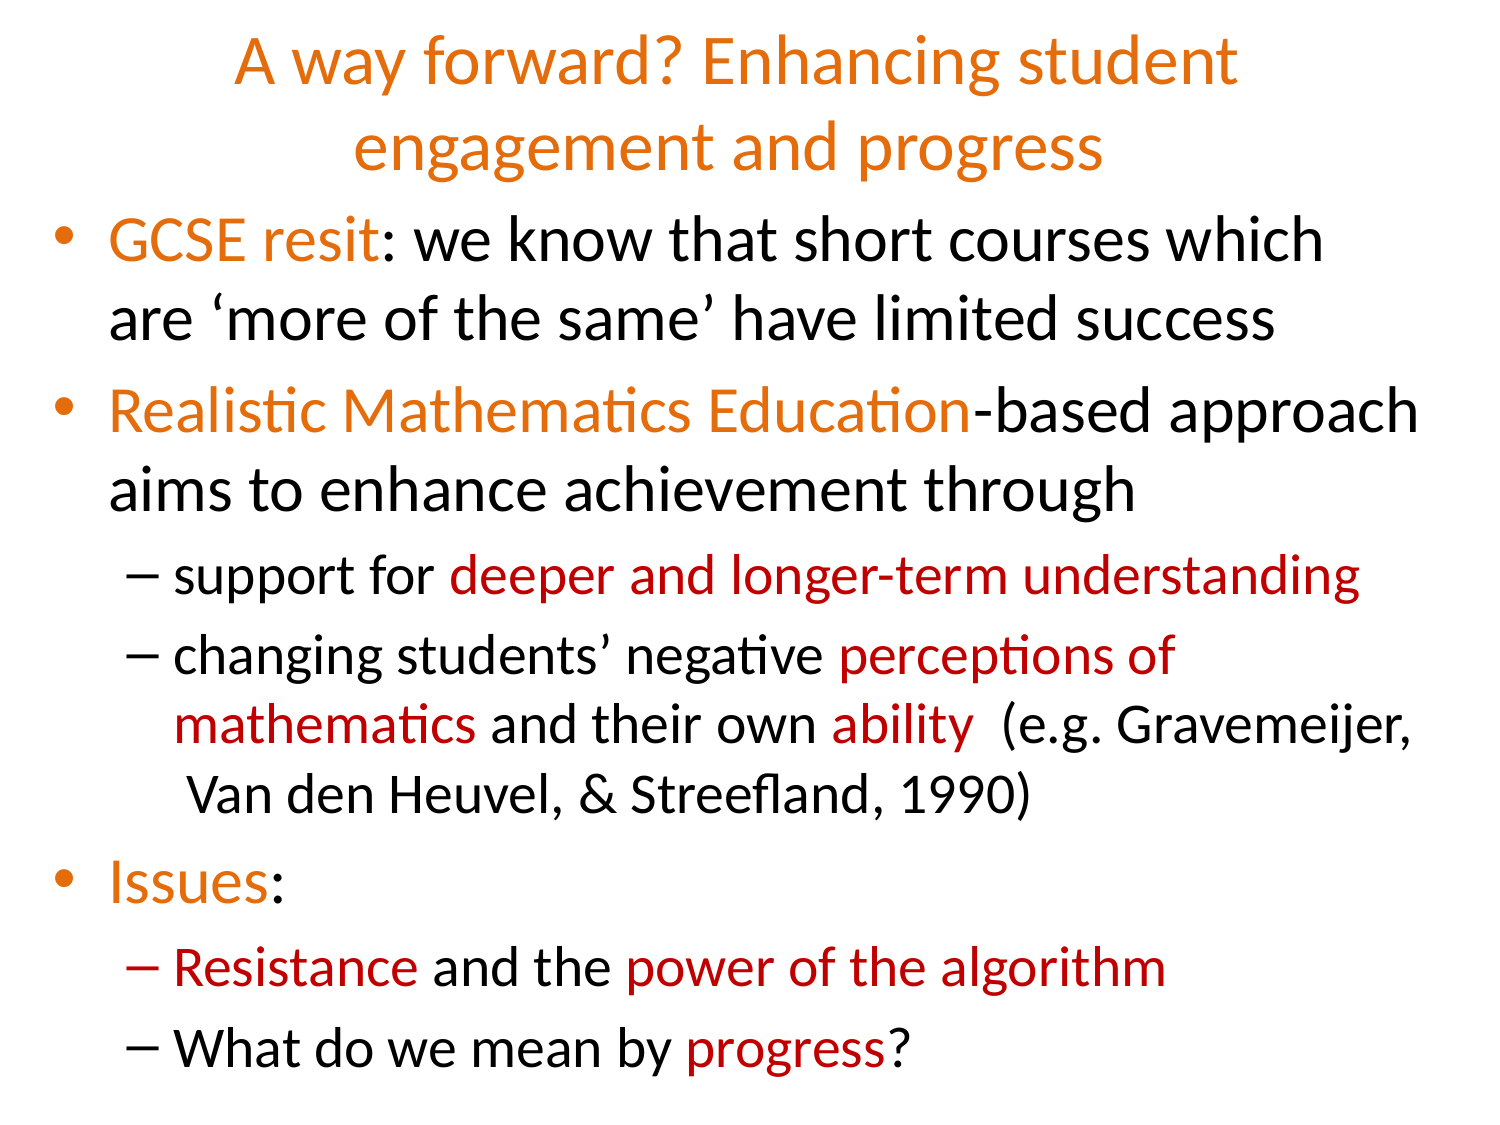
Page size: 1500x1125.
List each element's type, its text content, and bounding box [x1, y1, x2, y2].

title A way forward? Enhancing student engagement and progress [62, 4, 1413, 187]
list GCSE resit: we know that short courses which are ‘more of the same’ have limited success Realistic Mathematics Education-based approach aims to enhance achievement through support for deeper and longer-term understanding changing students’ negative perceptions of mathematics and their own ability (e.g. Gravemeijer, Van den Heuvel, & Streefland, 1990) Issues: Resistance and the power of the algorithm What do we mean by progress? [37, 187, 1438, 1088]
